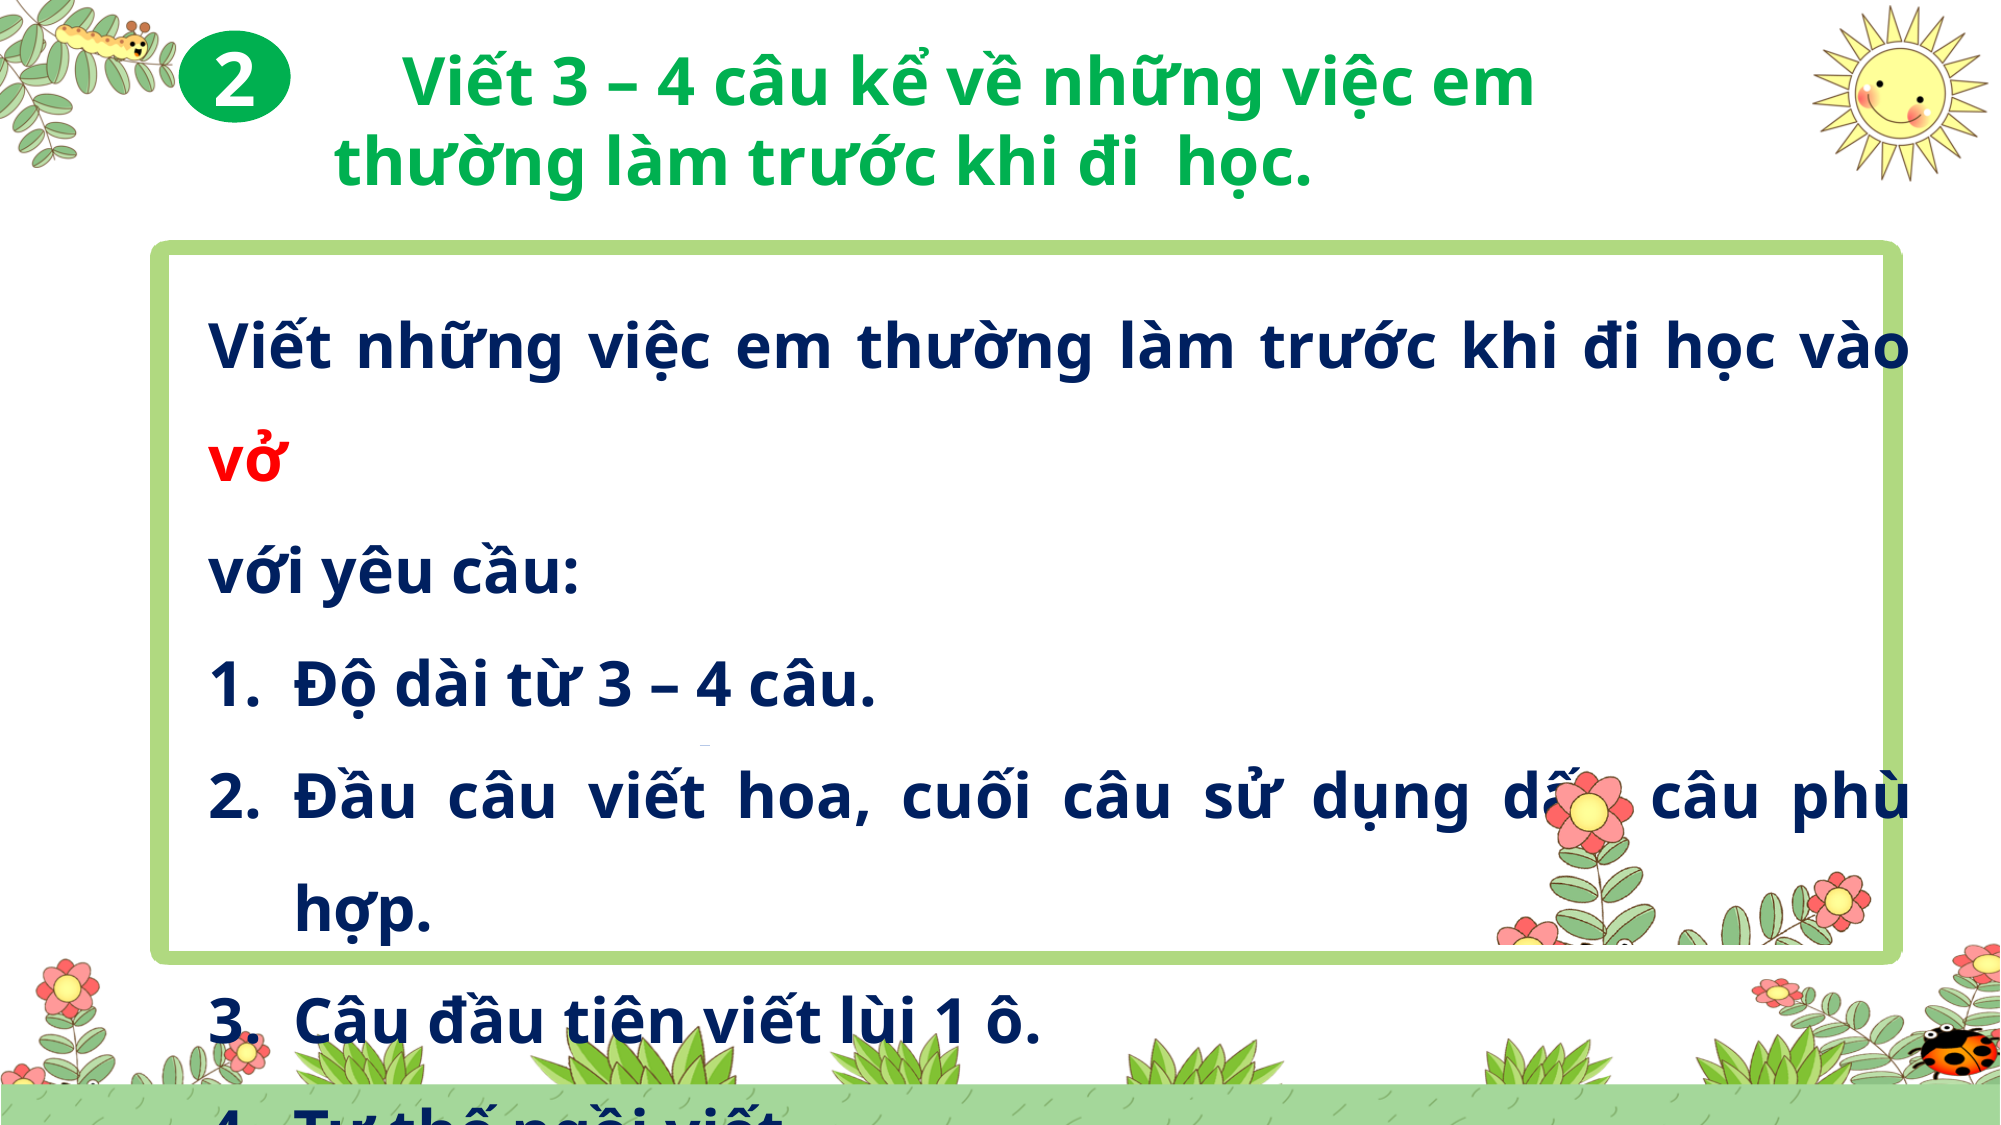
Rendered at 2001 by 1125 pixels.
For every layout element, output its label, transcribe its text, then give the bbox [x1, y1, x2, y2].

text_box Viết những việc em thường làm trước khi đi học vào vở với yêu cầu: Độ dài từ 3 – 4 câu. Đầu câu viết hoa, cuối câu sử dụng dấu câu phù hợp. Câu đầu tiên viết lùi 1 ô. Tư thế ngồi viết. [194, 261, 1929, 1125]
picture [0, 0, 2001, 1125]
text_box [179, 31, 1805, 209]
